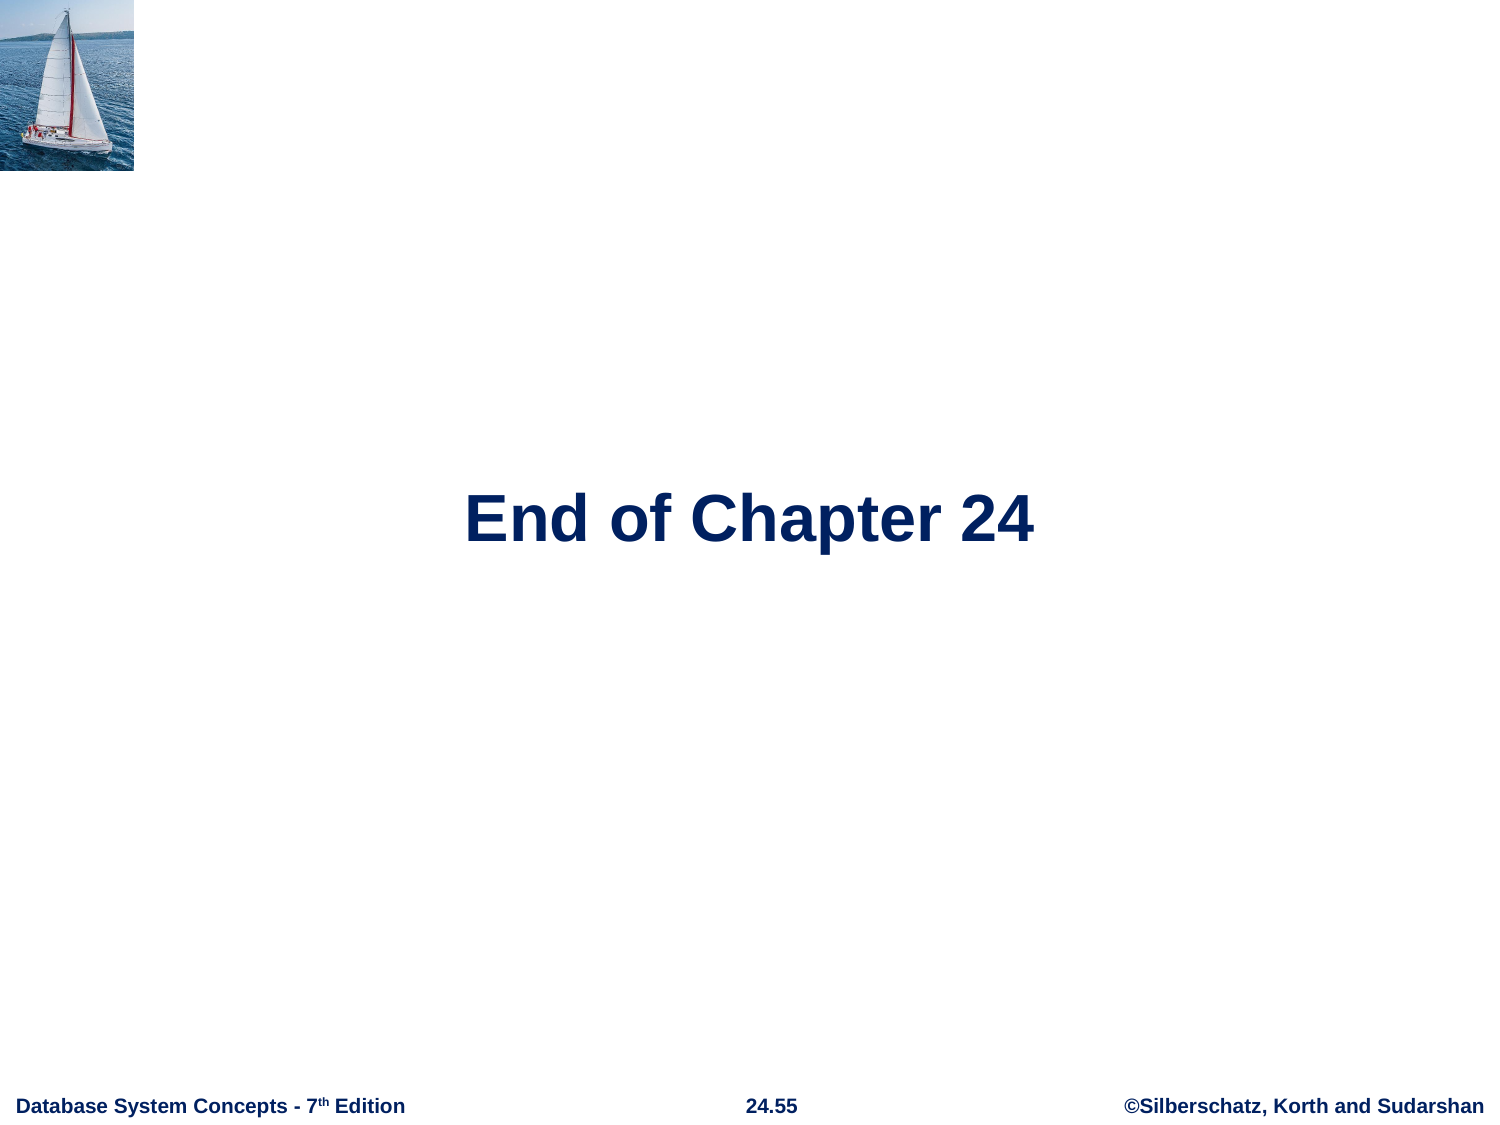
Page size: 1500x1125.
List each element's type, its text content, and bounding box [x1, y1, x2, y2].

title End of Chapter 24 [271, 421, 1229, 563]
picture [0, 0, 134, 171]
